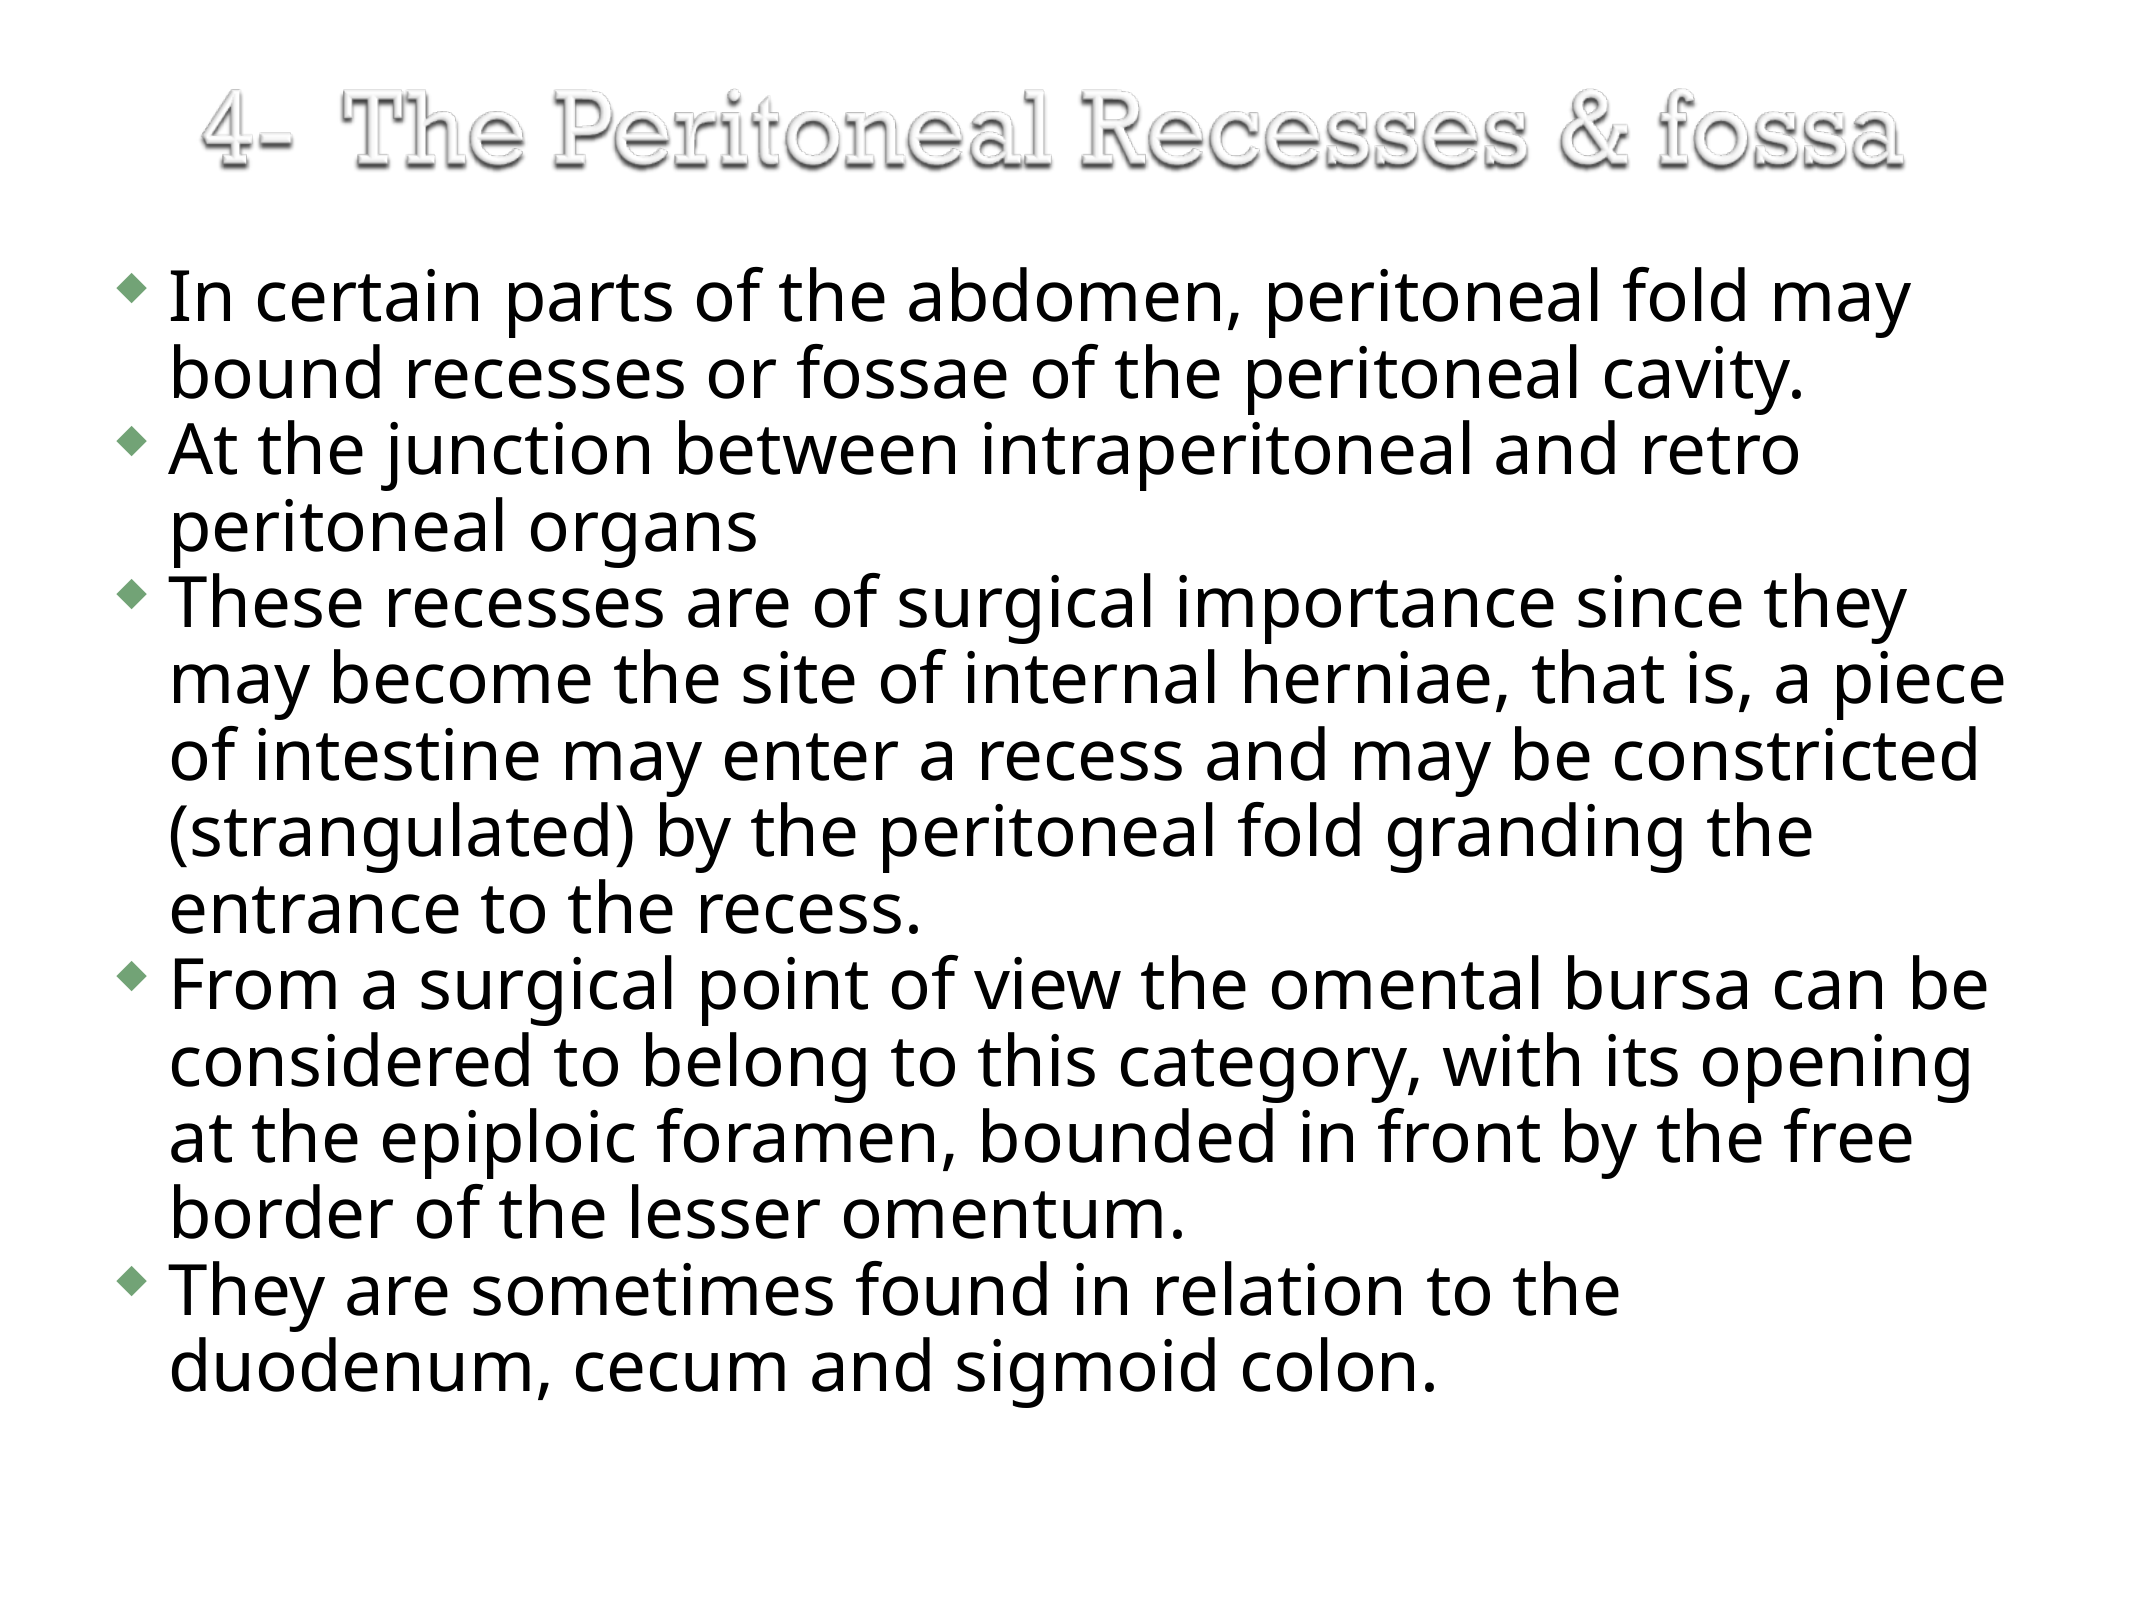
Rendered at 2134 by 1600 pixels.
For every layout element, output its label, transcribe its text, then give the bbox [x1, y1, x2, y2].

list In certain parts of the abdomen, peritoneal fold may bound recesses or fossae of the peritoneal cavity. At the junction between intraperitoneal and retro peritoneal organs These recesses are of surgical importance since they may become the site of internal herniae, that is, a piece of intestine may enter a recess and may be constricted (strangulated) by the peritoneal fold granding the entrance to the recess. From a surgical point of view the omental bursa can be considered to belong to this category, with its opening at the epiploic foramen, bounded in front by the free border of the lesser omentum. They are sometimes found in relation to the duodenum, cecum and sigmoid colon. [106, 249, 2028, 1468]
picture [4, 0, 2005, 203]
